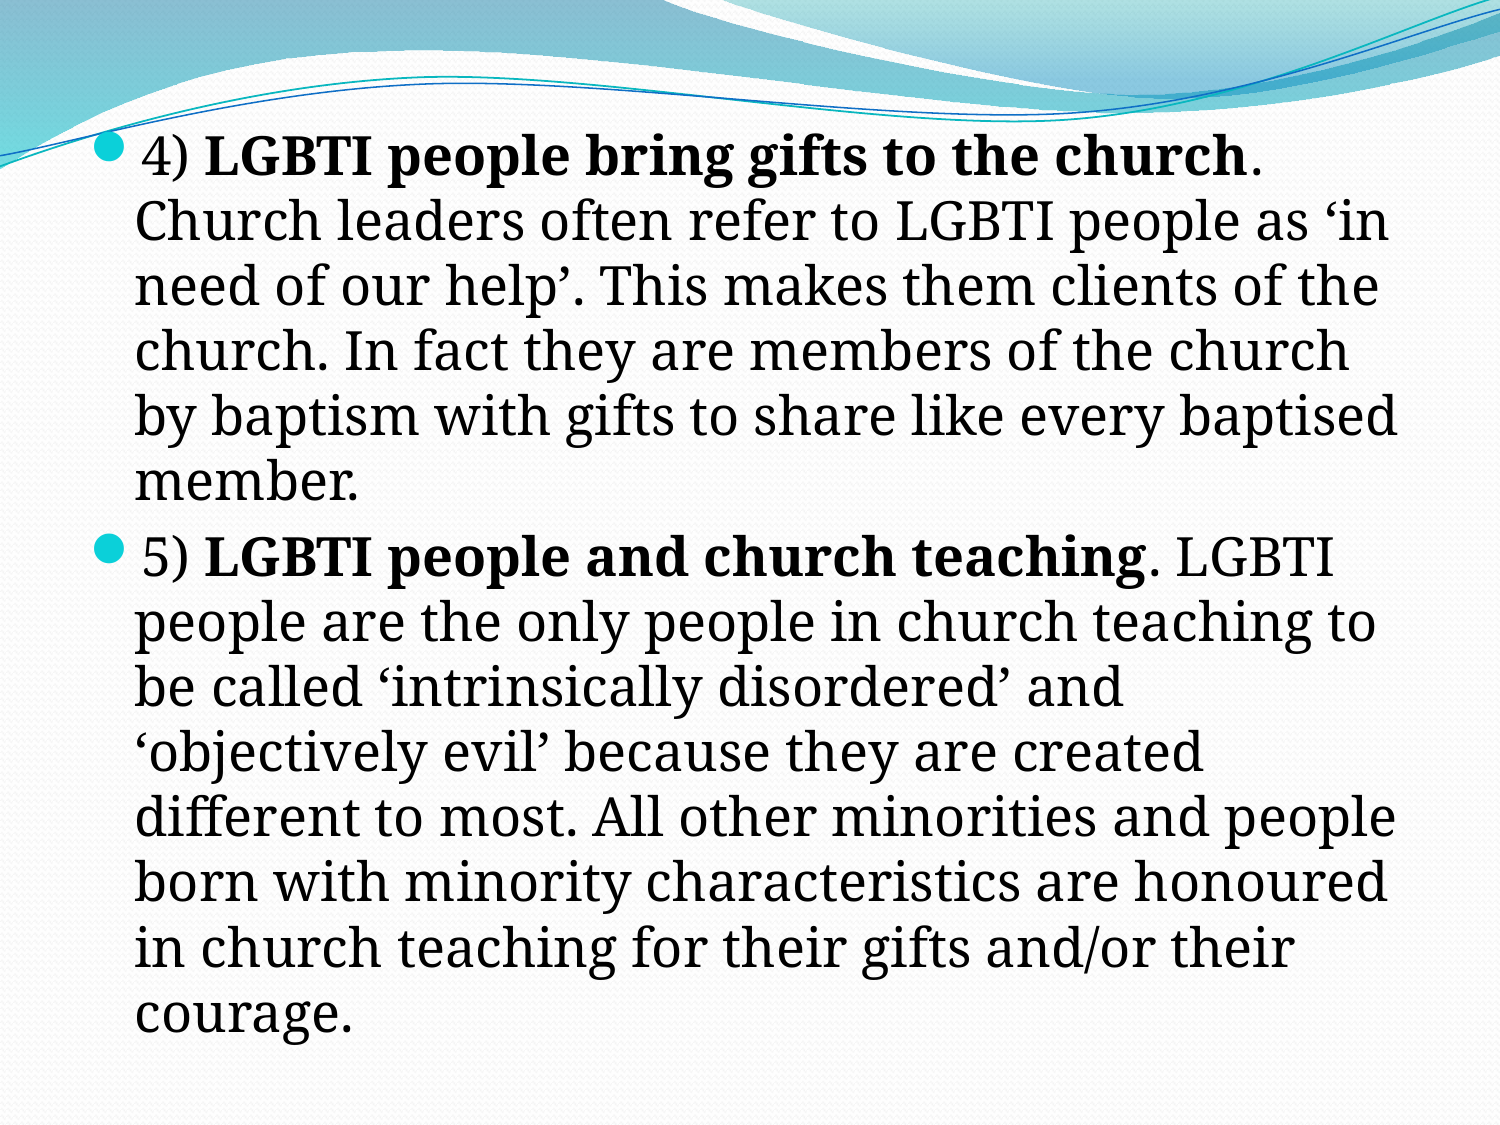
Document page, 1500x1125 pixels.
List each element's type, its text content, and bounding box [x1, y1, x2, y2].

list 4) LGBTI people bring gifts to the church. Church leaders often refer to LGBTI people as ‘in need of our help’. This makes them clients of the church. In fact they are members of the church by baptism with gifts to share like every baptised member. 5) LGBTI people and church teaching. LGBTI people are the only people in church teaching to be called ‘intrinsically disordered’ and ‘objectively evil’ because they are created different to most. All other minorities and people born with minority characteristics are honoured in church teaching for their gifts and/or their courage. [75, 113, 1425, 1059]
